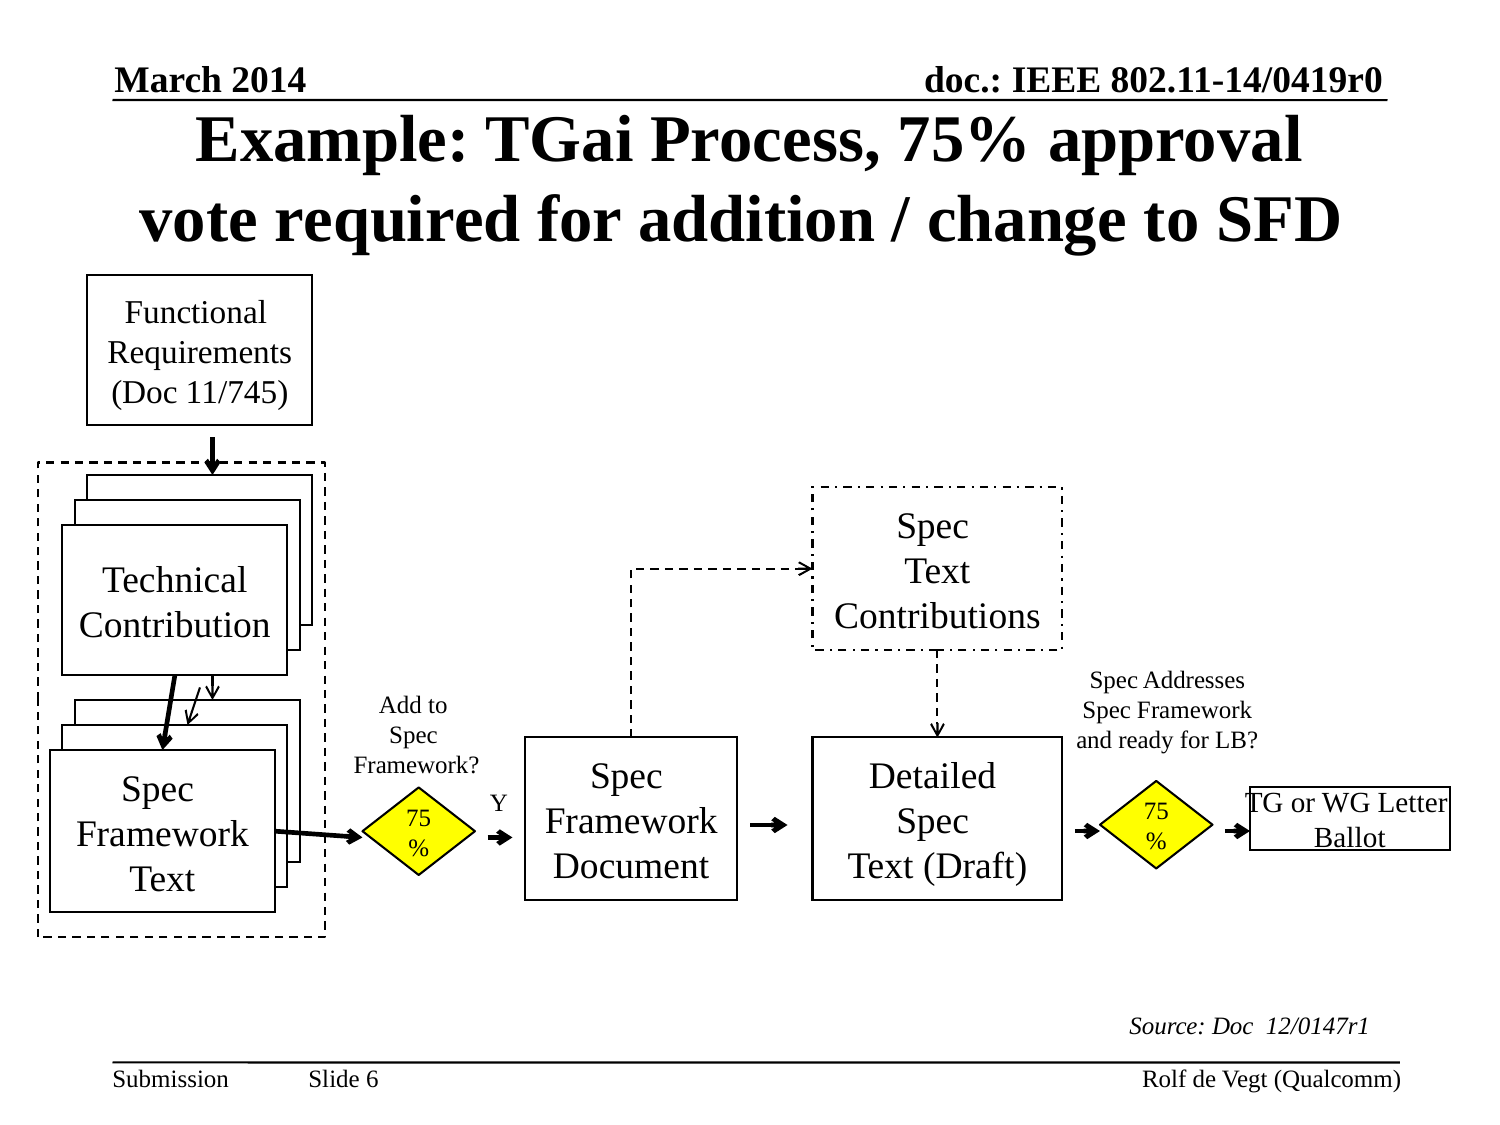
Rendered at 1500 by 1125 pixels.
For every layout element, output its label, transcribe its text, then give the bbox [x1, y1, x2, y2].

title Example: TGai Process, 75% approval vote required for addition / change to SFD [112, 87, 1388, 263]
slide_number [114, 54, 309, 101]
text_box Source: Doc 12/0147r1 [1114, 1002, 1386, 1047]
footer Rolf de Vegt (Qualcomm) [1138, 1061, 1402, 1093]
text_box Functional Requirements (Doc 11/745) [87, 274, 313, 425]
slide_number Slide 6 [299, 1062, 388, 1093]
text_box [37, 462, 1451, 938]
